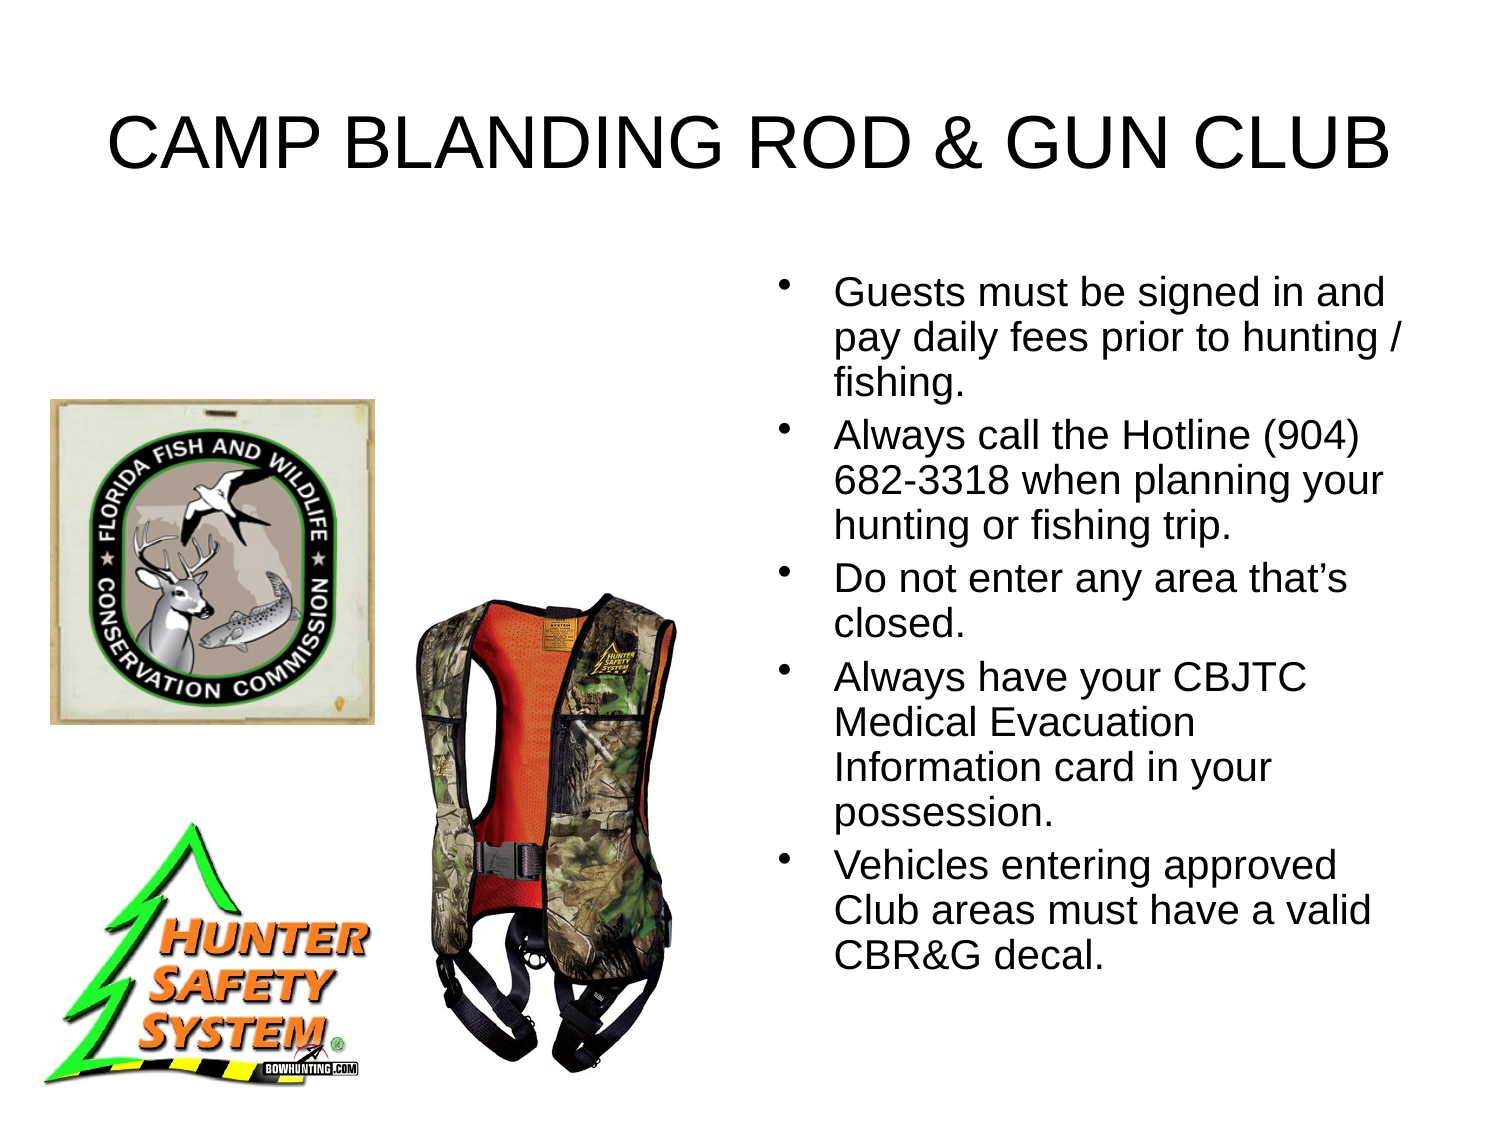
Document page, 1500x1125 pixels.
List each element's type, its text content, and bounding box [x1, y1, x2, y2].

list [37, 812, 375, 1092]
picture [399, 574, 693, 1088]
title CAMP BLANDING ROD & GUN CLUB [75, 45, 1425, 233]
list Guests must be signed in and pay daily fees prior to hunting / fishing. Always call the Hotline (904) 682-3318 when planning your hunting or fishing trip. Do not enter any area that’s closed. Always have your CBJTC Medical Evacuation Information card in your possession. Vehicles entering approved Club areas must have a valid CBR&G decal. [762, 262, 1425, 1005]
picture [49, 399, 375, 725]
